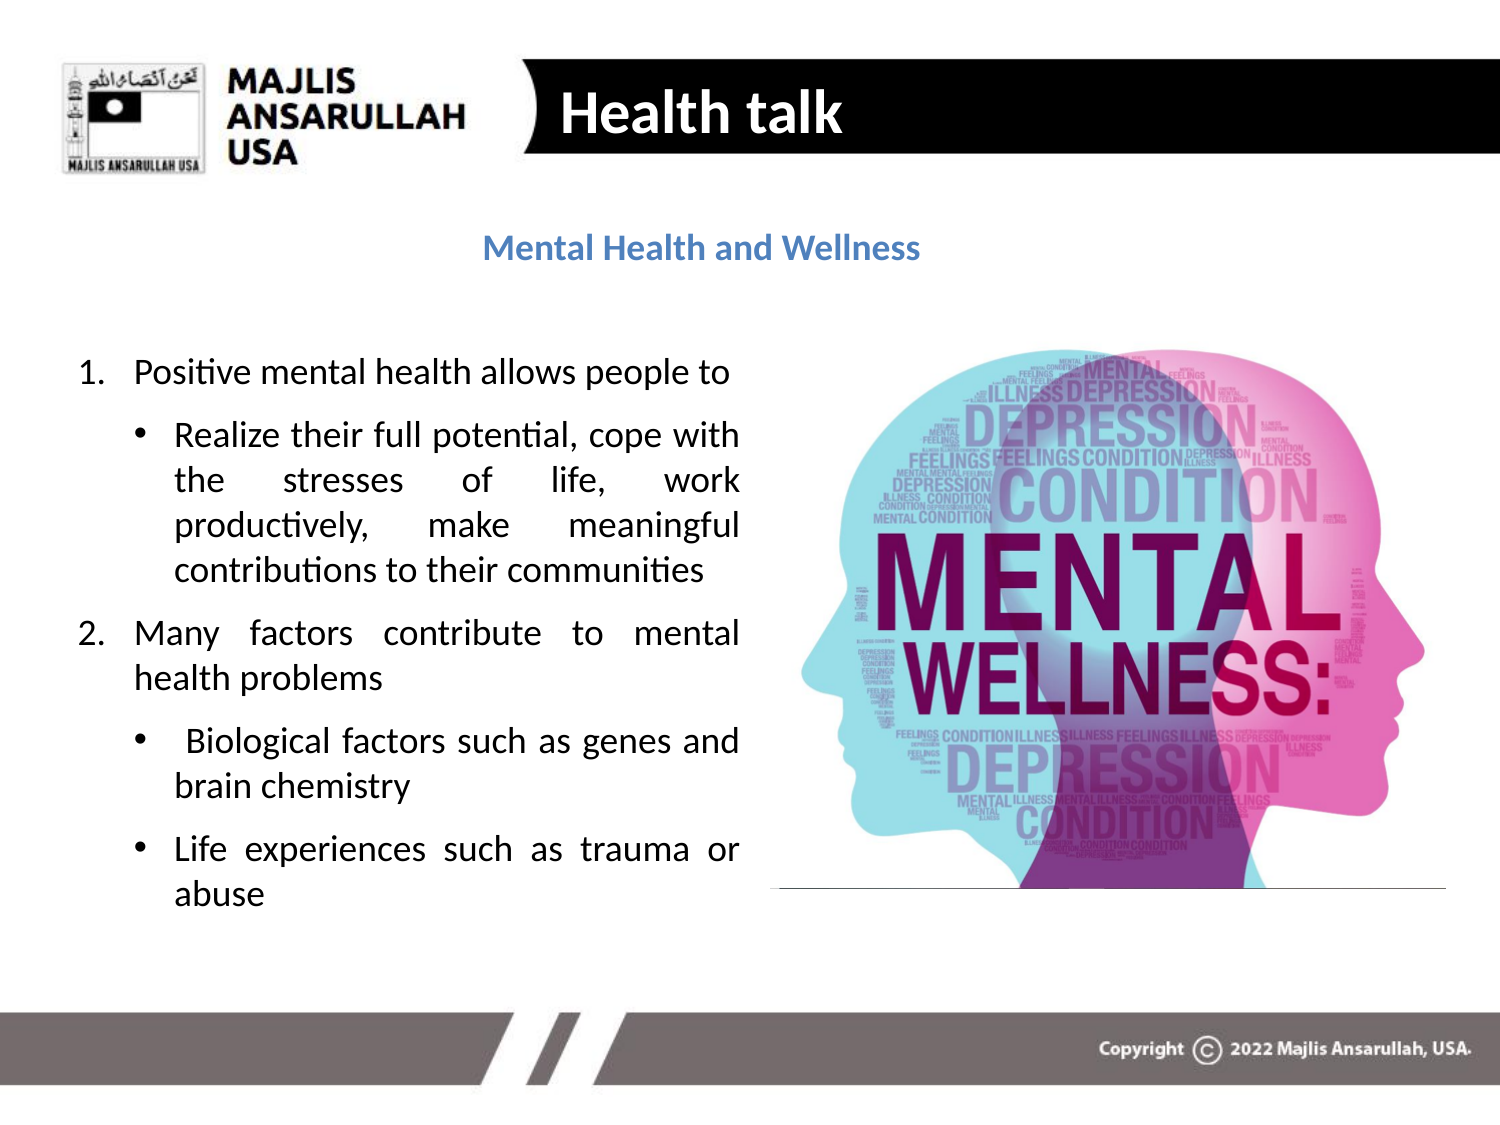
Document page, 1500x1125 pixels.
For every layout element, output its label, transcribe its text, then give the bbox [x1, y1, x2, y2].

text_box Health talk [554, 64, 853, 152]
list Positive mental health allows people to Realize their full potential, cope with the stresses of life, work productively, make meaningful contributions to their communities Many factors contribute to mental health problems Biological factors such as genes and brain chemistry Life experiences such as trauma or abuse [70, 339, 749, 942]
picture [0, 0, 1500, 1125]
text_box Mental Health and Wellness [467, 215, 940, 276]
